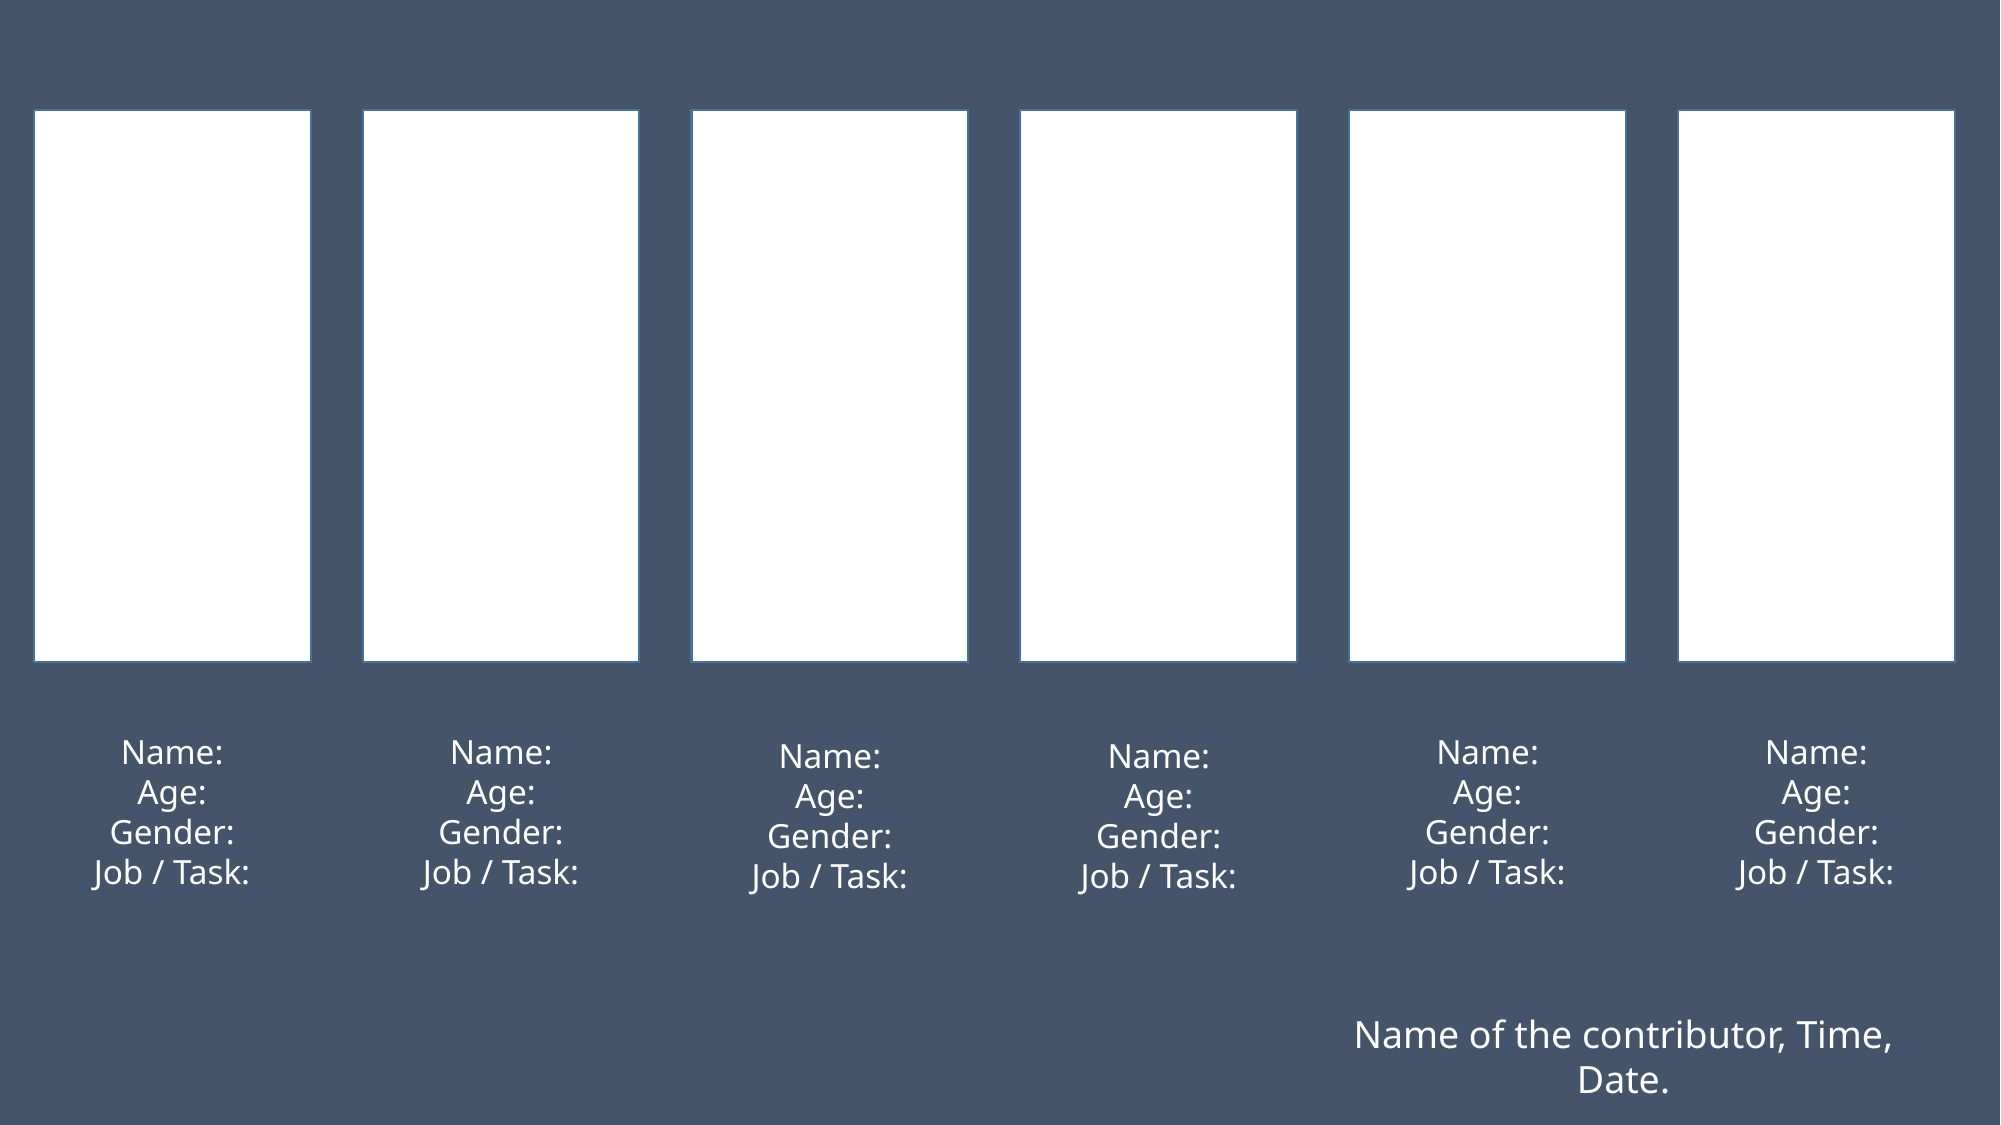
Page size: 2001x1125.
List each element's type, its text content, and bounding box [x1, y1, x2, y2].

text_box Name: Age: Gender: Job / Task: [736, 728, 923, 903]
text_box [1677, 109, 1956, 663]
text_box Name: Age: Gender: Job / Task: [408, 723, 595, 899]
text_box [362, 109, 640, 663]
text_box Name of the contributor, Time, Date. [1323, 1003, 1924, 1109]
text_box [690, 109, 969, 663]
text_box [33, 109, 312, 663]
text_box Name: Age: Gender: Job / Task: [1394, 723, 1581, 899]
text_box [1019, 109, 1298, 663]
text_box Name: Age: Gender: Job / Task: [79, 723, 266, 899]
text_box [1348, 109, 1627, 663]
text_box Name: Age: Gender: Job / Task: [1065, 728, 1252, 903]
text_box Name: Age: Gender: Job / Task: [1723, 723, 1910, 899]
